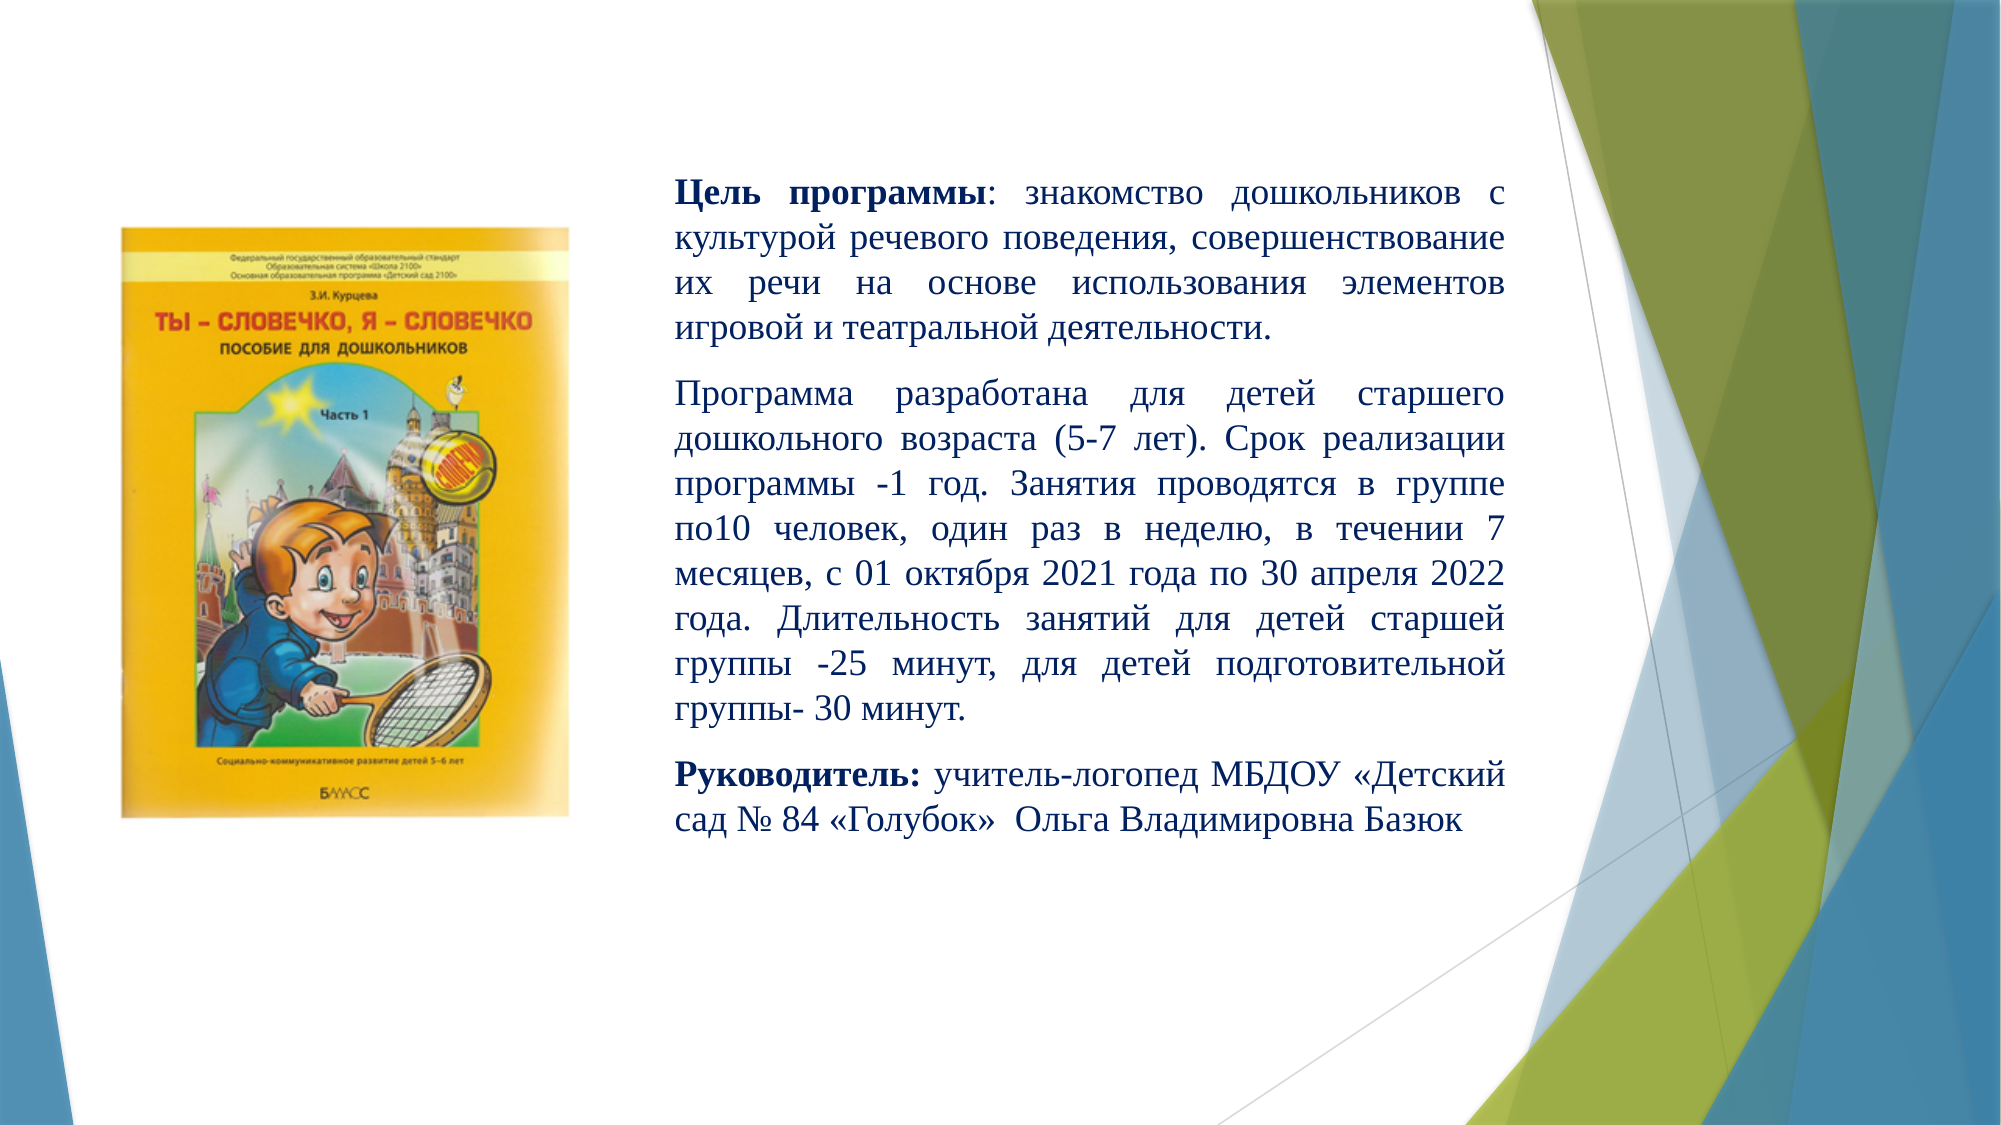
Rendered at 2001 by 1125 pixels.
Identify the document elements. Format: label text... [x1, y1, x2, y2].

picture [117, 223, 573, 827]
list Цель программы: знакомство дошкольников с культурой речевого поведения, совершенствование их речи на основе использования элементов игровой и театральной деятельности. Программа разработана для детей старшего дошкольного возраста (5-7 лет). Срок реализации программы -1 год. Занятия проводятся в группе по10 человек, один раз в неделю, в течении 7 месяцев, с 01 октября 2021 года по 30 апреля 2022 года. Длительность занятий для детей старшей группы -25 минут, для детей подготовительной группы- 30 минут. Руководитель: учитель-логопед МБДОУ «Детский сад № 84 «Голубок» Ольга Владимировна Базюк [659, 93, 1522, 991]
